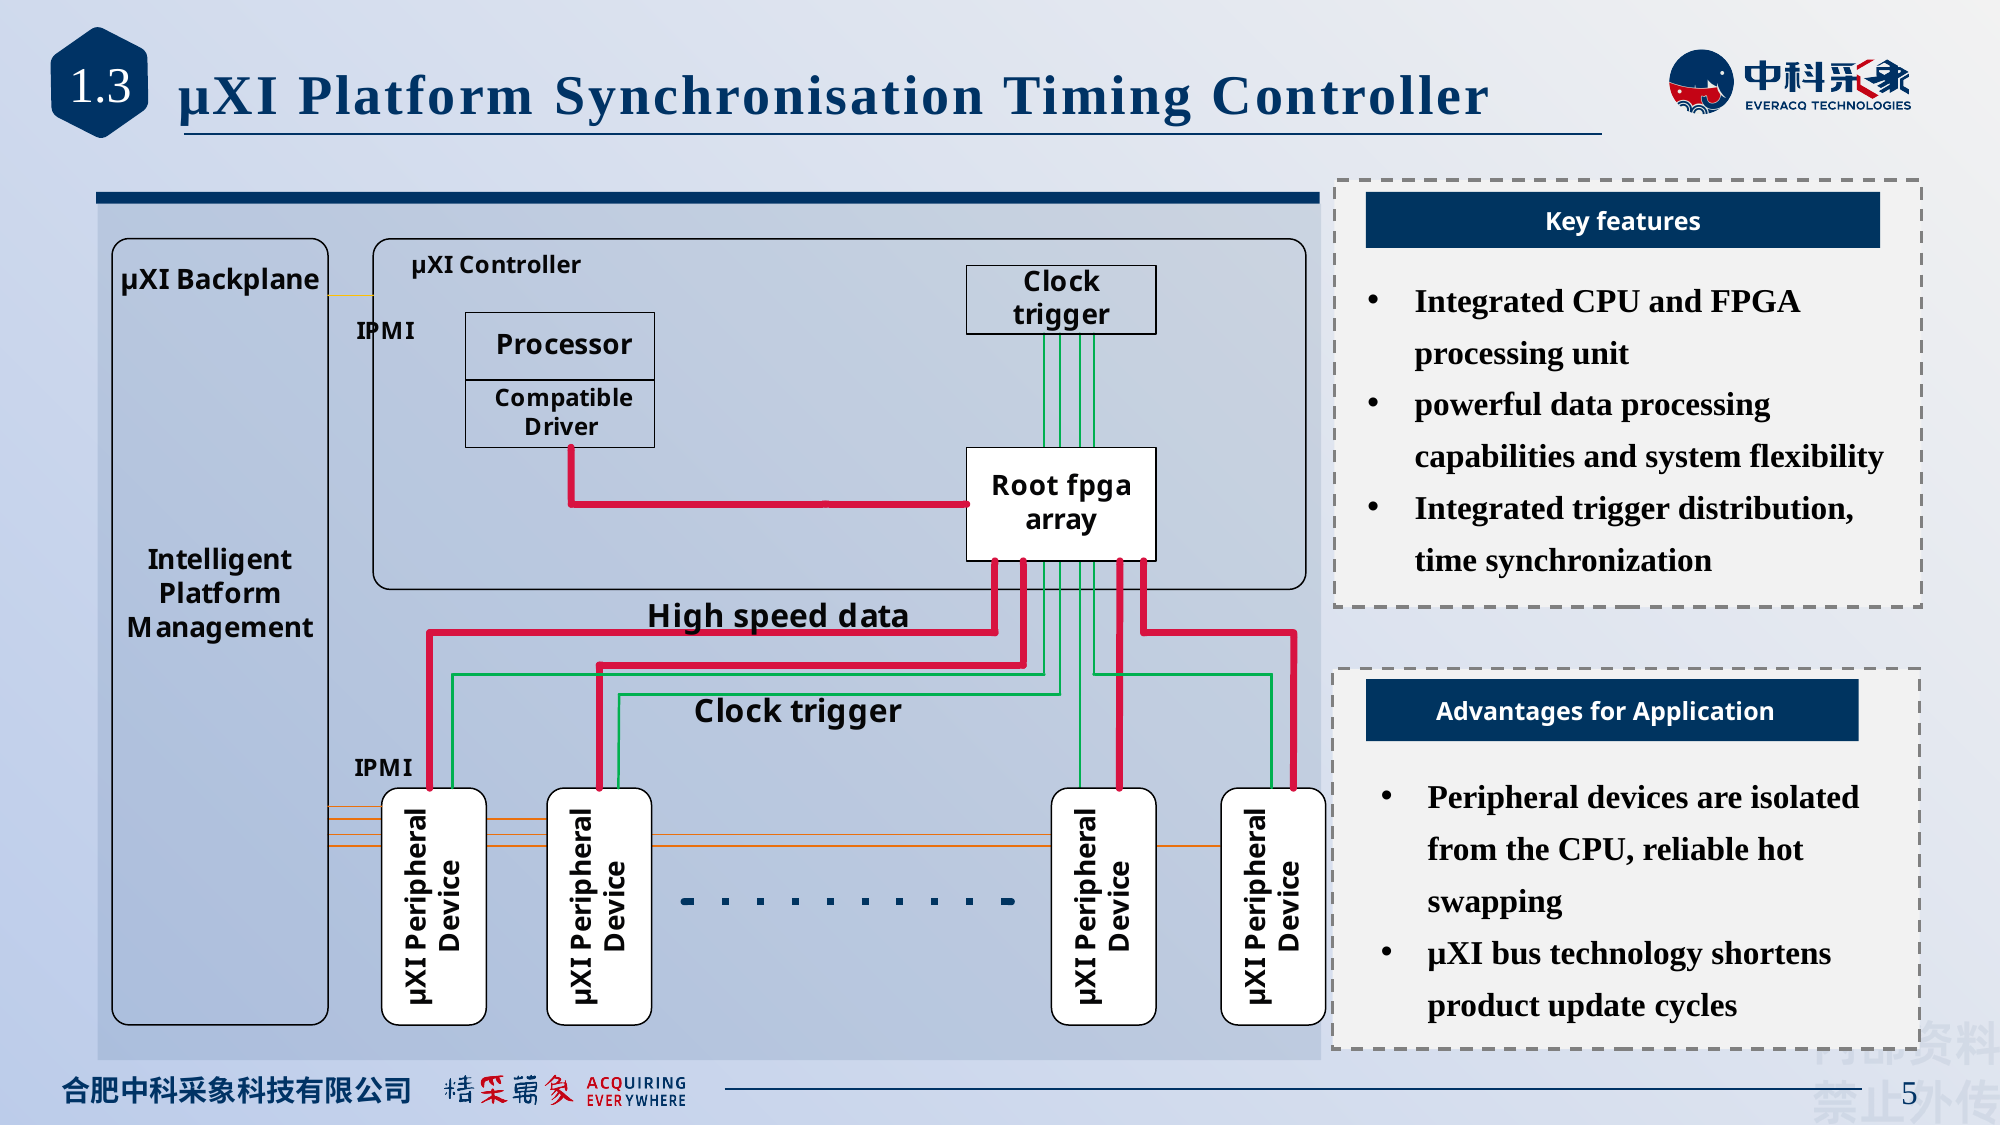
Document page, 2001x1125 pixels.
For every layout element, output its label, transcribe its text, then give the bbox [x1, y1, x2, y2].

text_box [93, 178, 1289, 1009]
picture [1657, 32, 1933, 133]
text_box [95, 1009, 1322, 1061]
picture [411, 1061, 711, 1122]
slide_number 5 [1489, 1065, 1933, 1118]
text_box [1289, 191, 1322, 207]
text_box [1333, 179, 1922, 608]
text_box Integrated CPU and FPGA processing unit powerful data processing capabilities and system flexibility Integrated trigger distribution, time synchronization [1922, 259, 1933, 599]
text_box [1356, 584, 2000, 1053]
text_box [97, 207, 1329, 1035]
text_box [1331, 668, 1921, 1050]
list μXI Platform Synchronisation Timing Controller [163, 31, 1613, 134]
text_box 1.3 [37, 44, 164, 120]
